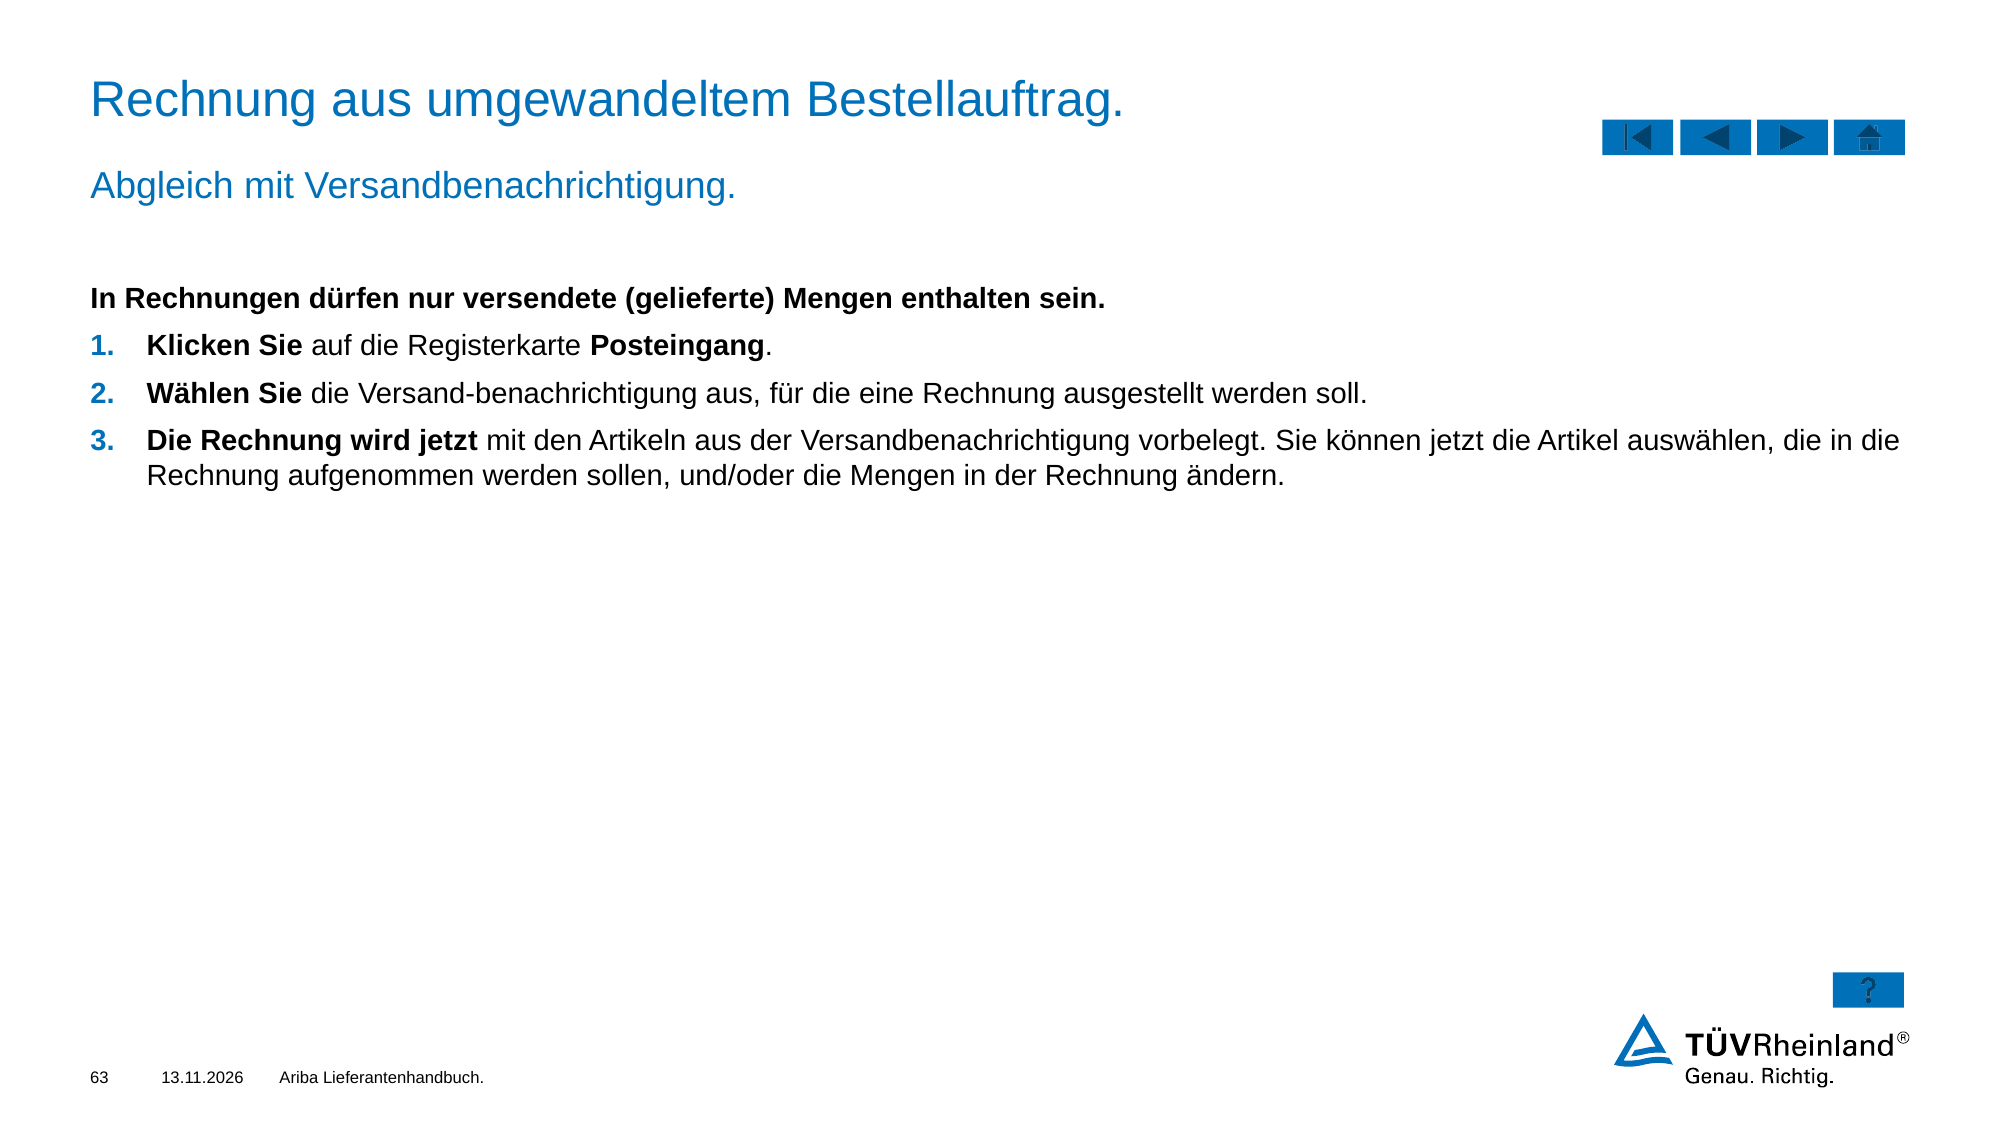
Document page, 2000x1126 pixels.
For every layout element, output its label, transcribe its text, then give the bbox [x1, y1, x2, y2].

slide_number 63 [90, 1028, 150, 1088]
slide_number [161, 1028, 268, 1088]
footer Ariba Lieferantenhandbuch. [279, 1028, 1355, 1088]
title Rechnung aus umgewandeltem Bestellauftrag. [90, 66, 1910, 138]
list In Rechnungen dürfen nur versendete (gelieferte) Mengen enthalten sein. Klicken Sie auf die Registerkarte Posteingang. Wählen Sie die Versand-benachrichtigung aus, für die eine Rechnung ausgestellt werden soll. Die Rechnung wird jetzt mit den Artikeln aus der Versandbenachrichtigung vorbelegt. Sie können jetzt die Artikel auswählen, die in die Rechnung aufgenommen werden sollen, und/oder die Mengen in der Rechnung ändern. [90, 279, 1910, 977]
text_box [1831, 970, 1906, 1010]
list Abgleich mit Versandbenachrichtigung. [90, 161, 1910, 244]
text_box [1600, 117, 1675, 157]
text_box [1680, 119, 1905, 156]
